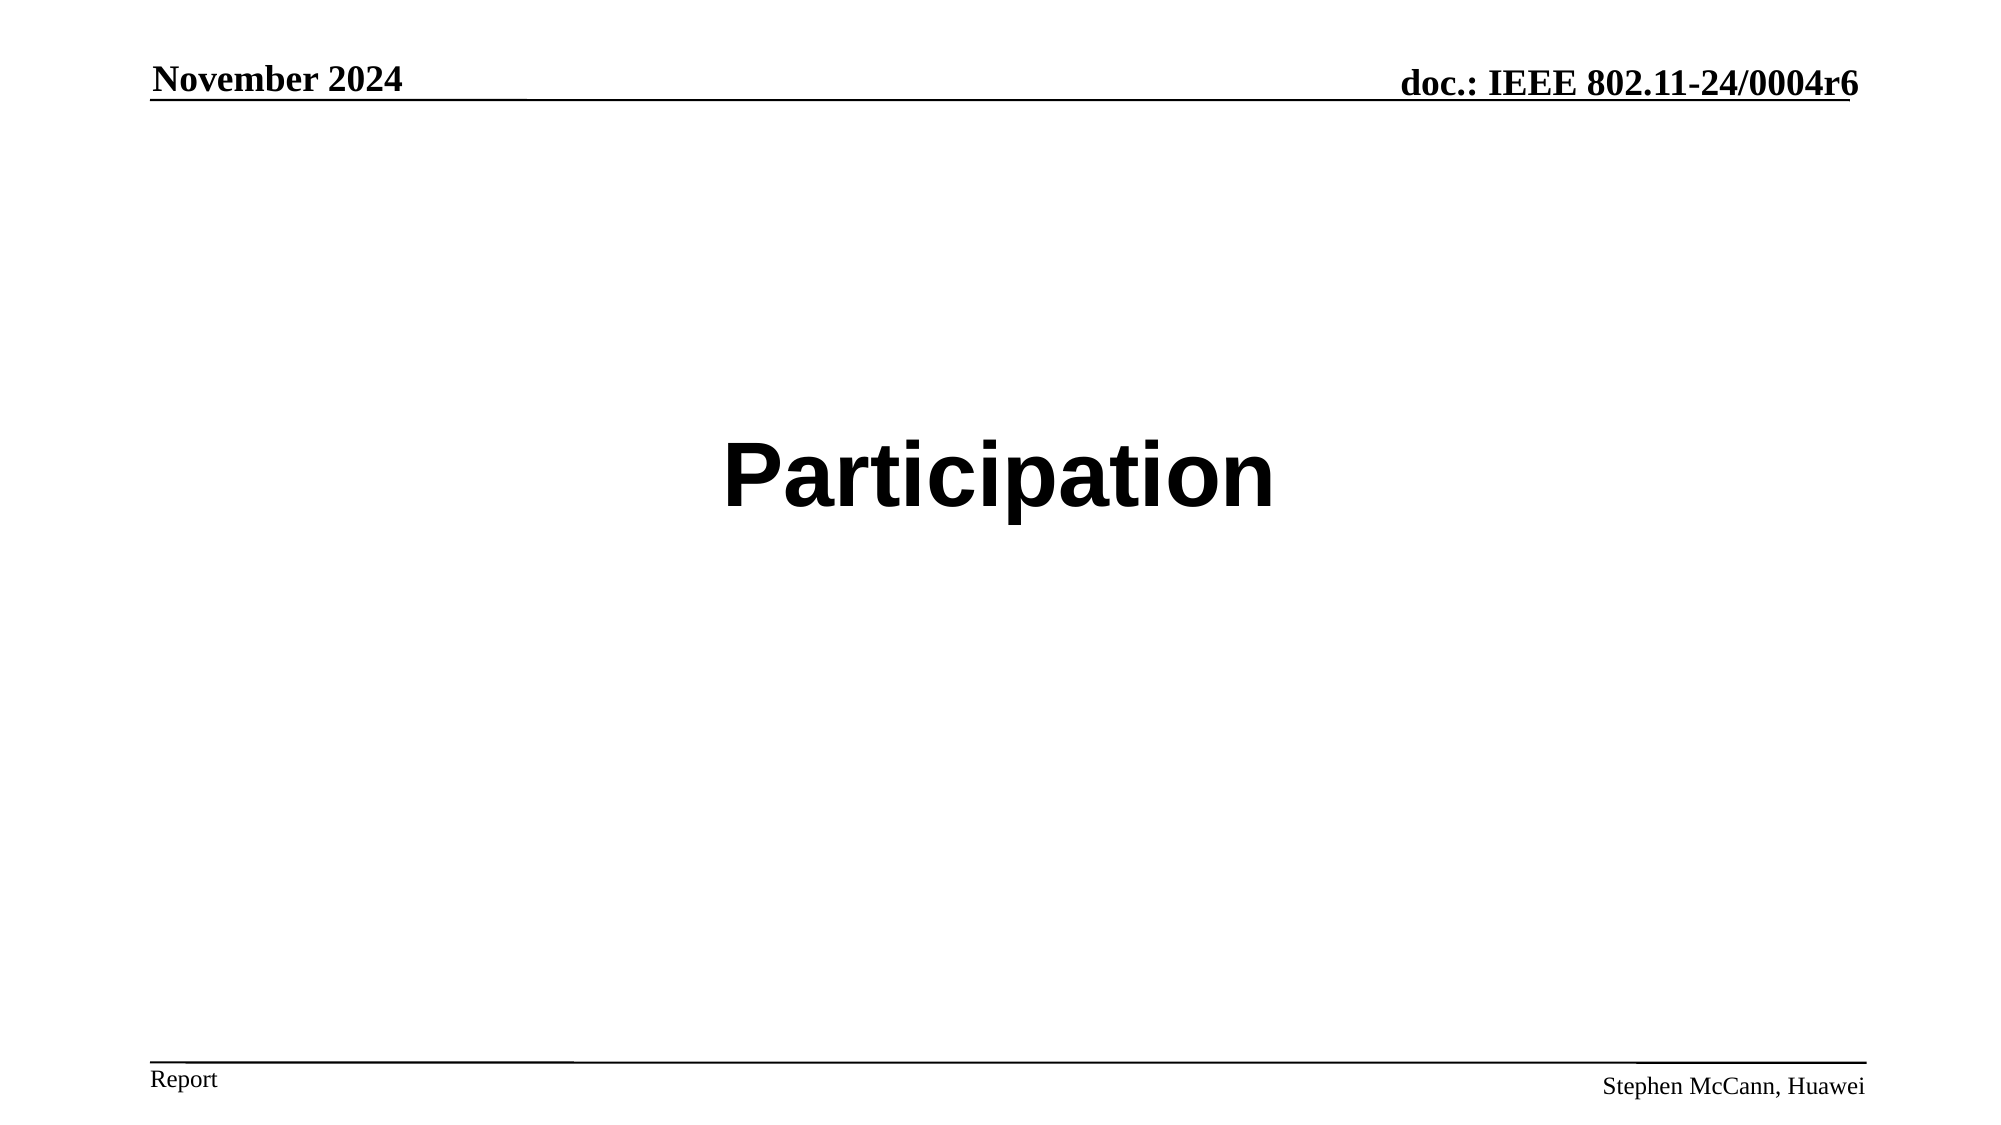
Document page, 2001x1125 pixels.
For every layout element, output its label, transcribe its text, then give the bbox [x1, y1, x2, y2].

text_box Stephen McCann, Huawei [1295, 1062, 1881, 1103]
title Participation [149, 349, 1851, 591]
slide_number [152, 54, 563, 100]
